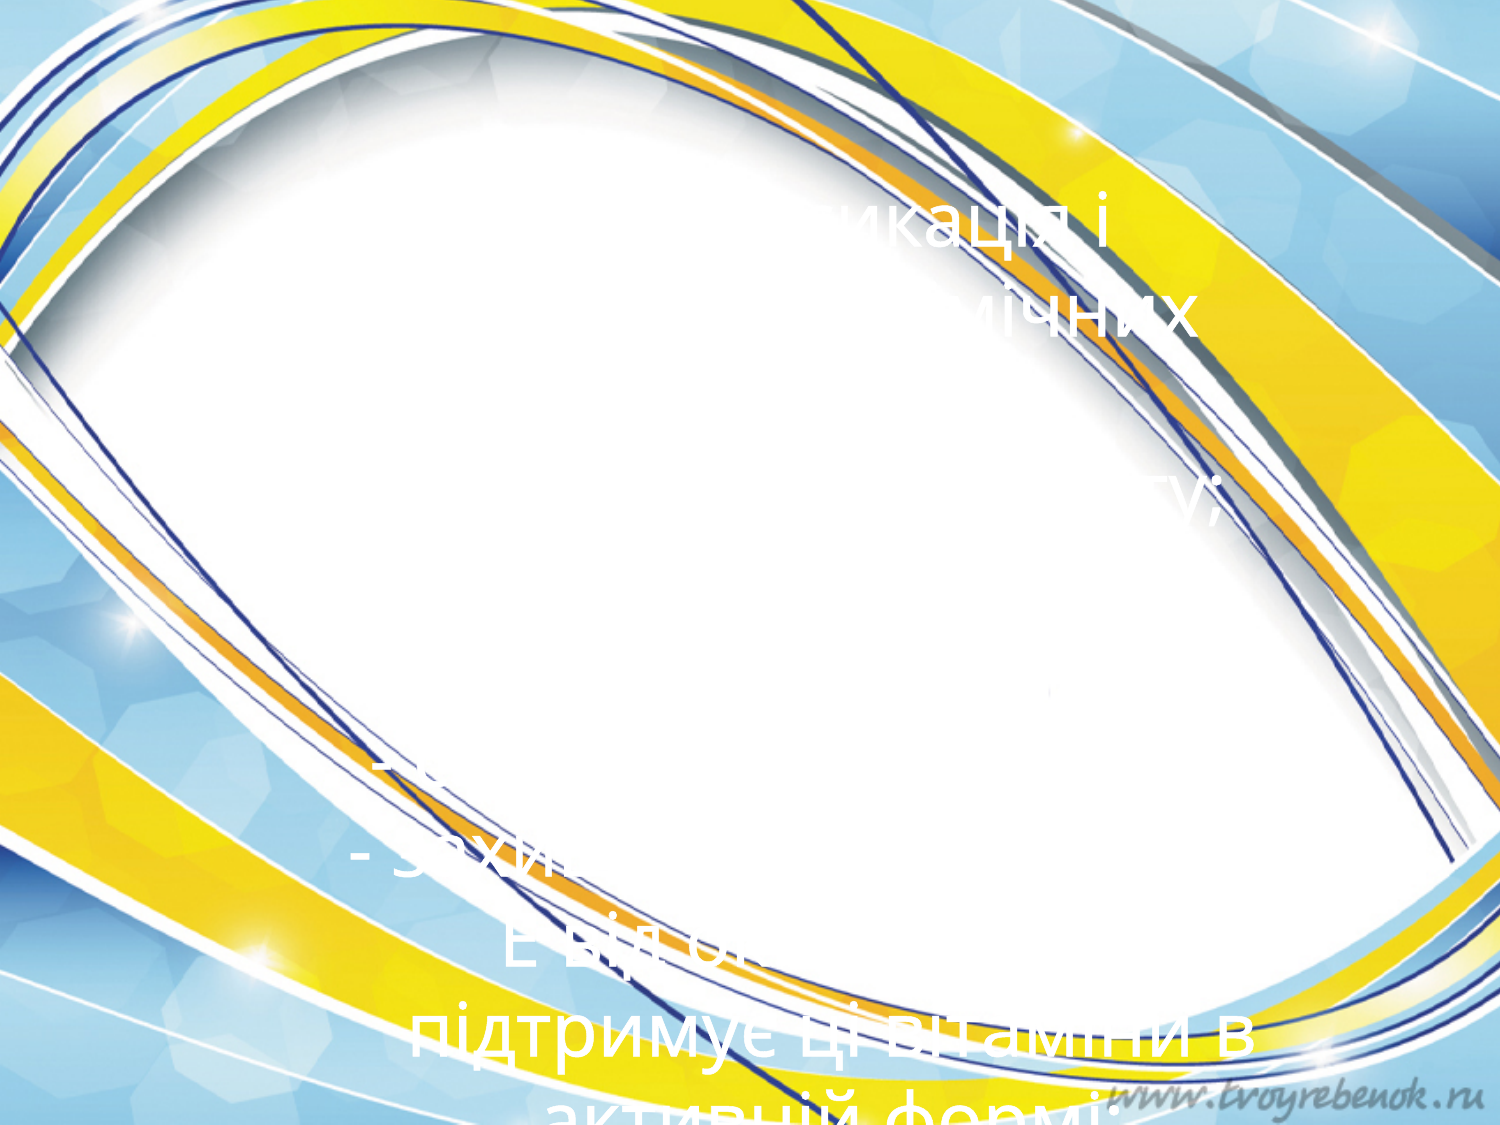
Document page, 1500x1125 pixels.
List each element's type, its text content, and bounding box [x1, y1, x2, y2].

text_box - детоксикація і виведення хімічних речовин; - модуляція імунітету; - розклад і виведення холестерину; - сприяє абсорбції заліза; - захищає фолати і вітамін Е від окиснення і -підтримує ці вітаміни в активній формі; - контроль рівня гістаміну в крові. [328, 163, 1336, 1125]
picture [0, 0, 1500, 1125]
